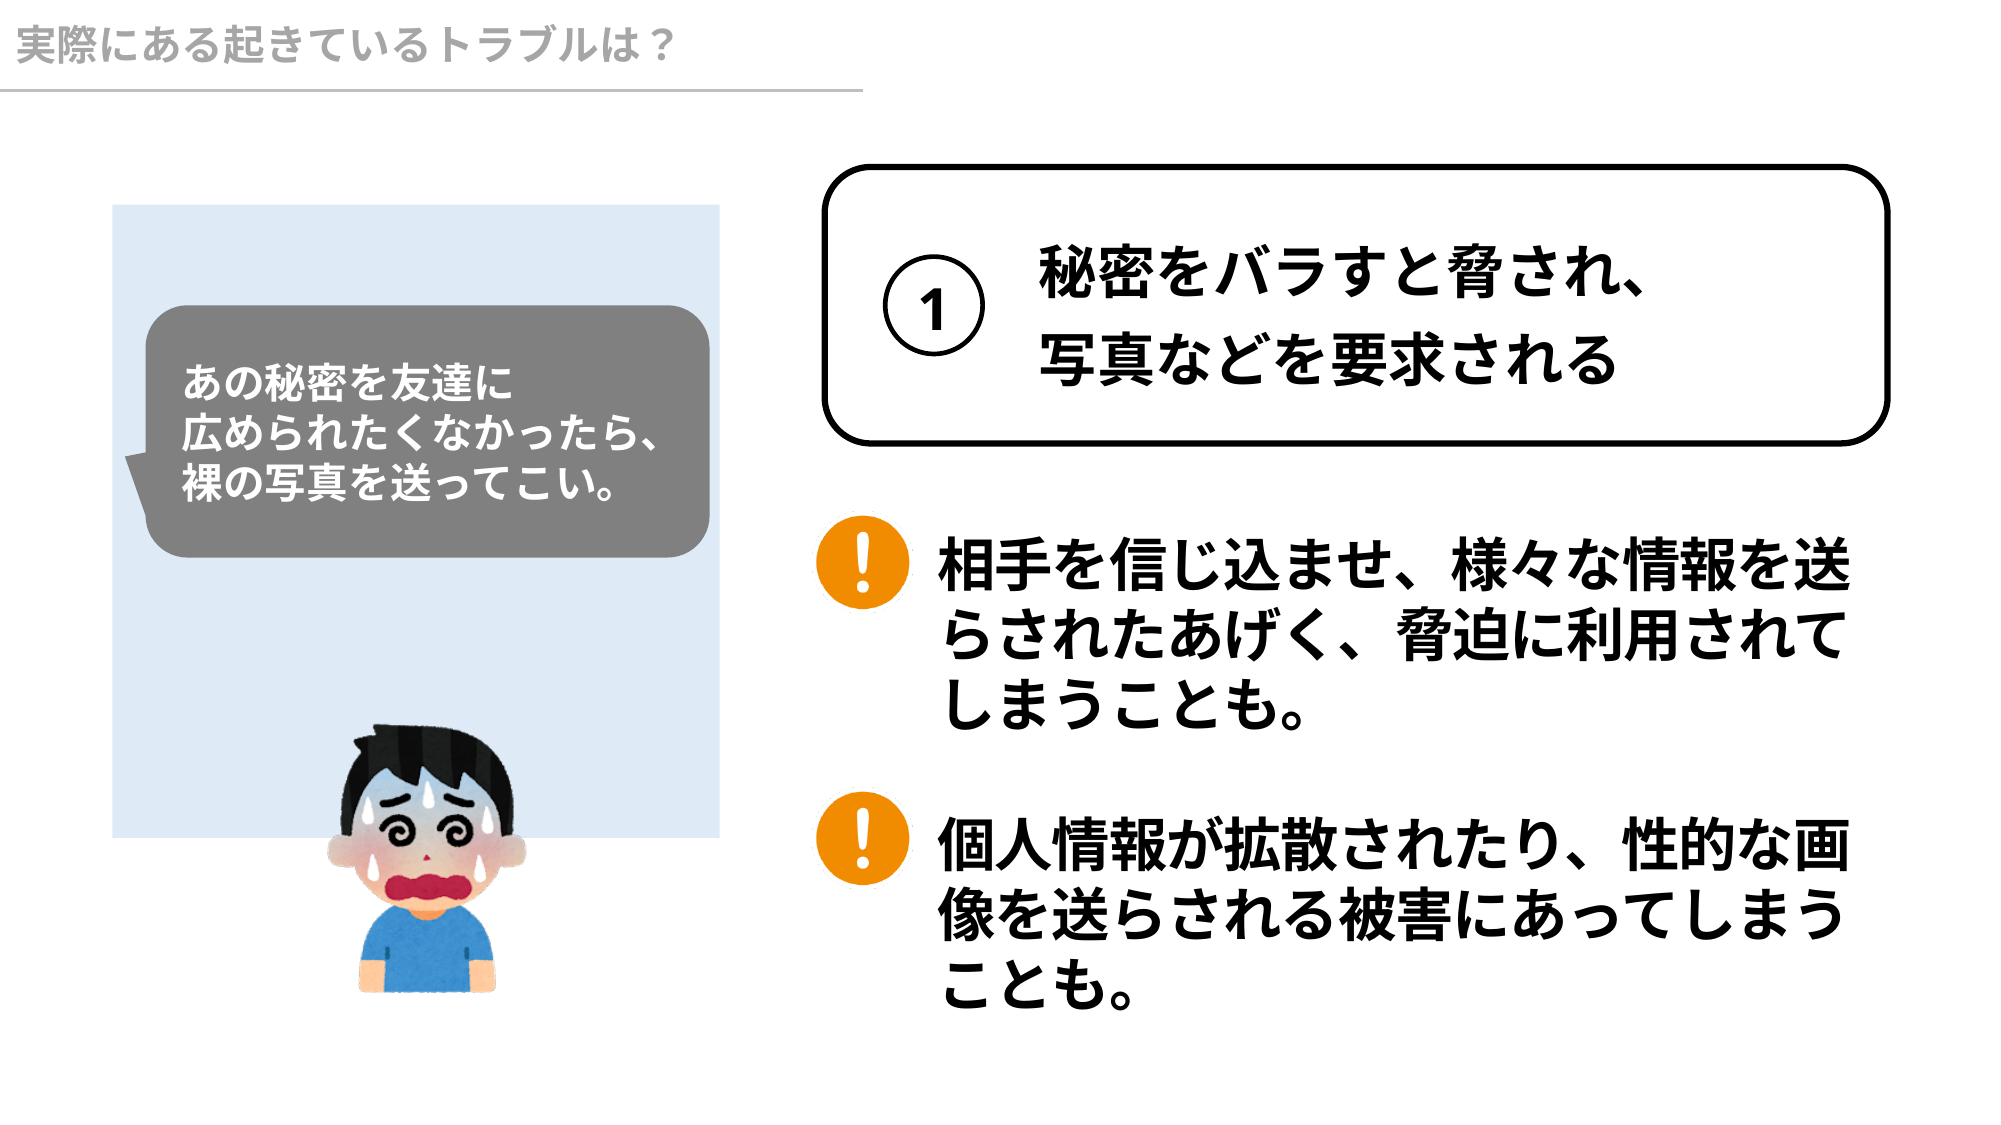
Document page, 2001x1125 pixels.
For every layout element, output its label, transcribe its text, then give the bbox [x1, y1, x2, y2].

text_box 1 [884, 255, 984, 356]
text_box [111, 203, 721, 839]
picture [790, 490, 934, 634]
text_box 相手を信じ込ませ、様々な情報を送らされたあげく、脅迫に利用されてしまうことも。 個人情報が拡散されたり、性的な画像を送らされる被害にあってしまうことも。 [922, 496, 1888, 1049]
picture [790, 766, 934, 910]
text_box あの秘密を友達に 広められたくなかったら、 裸の写真を送ってこい。 [123, 304, 711, 559]
title 実際にある起きているトラブルは？ [0, 3, 1725, 91]
text_box 秘密をバラすと脅され、 写真などを要求される [823, 165, 1889, 445]
picture [322, 716, 533, 1001]
